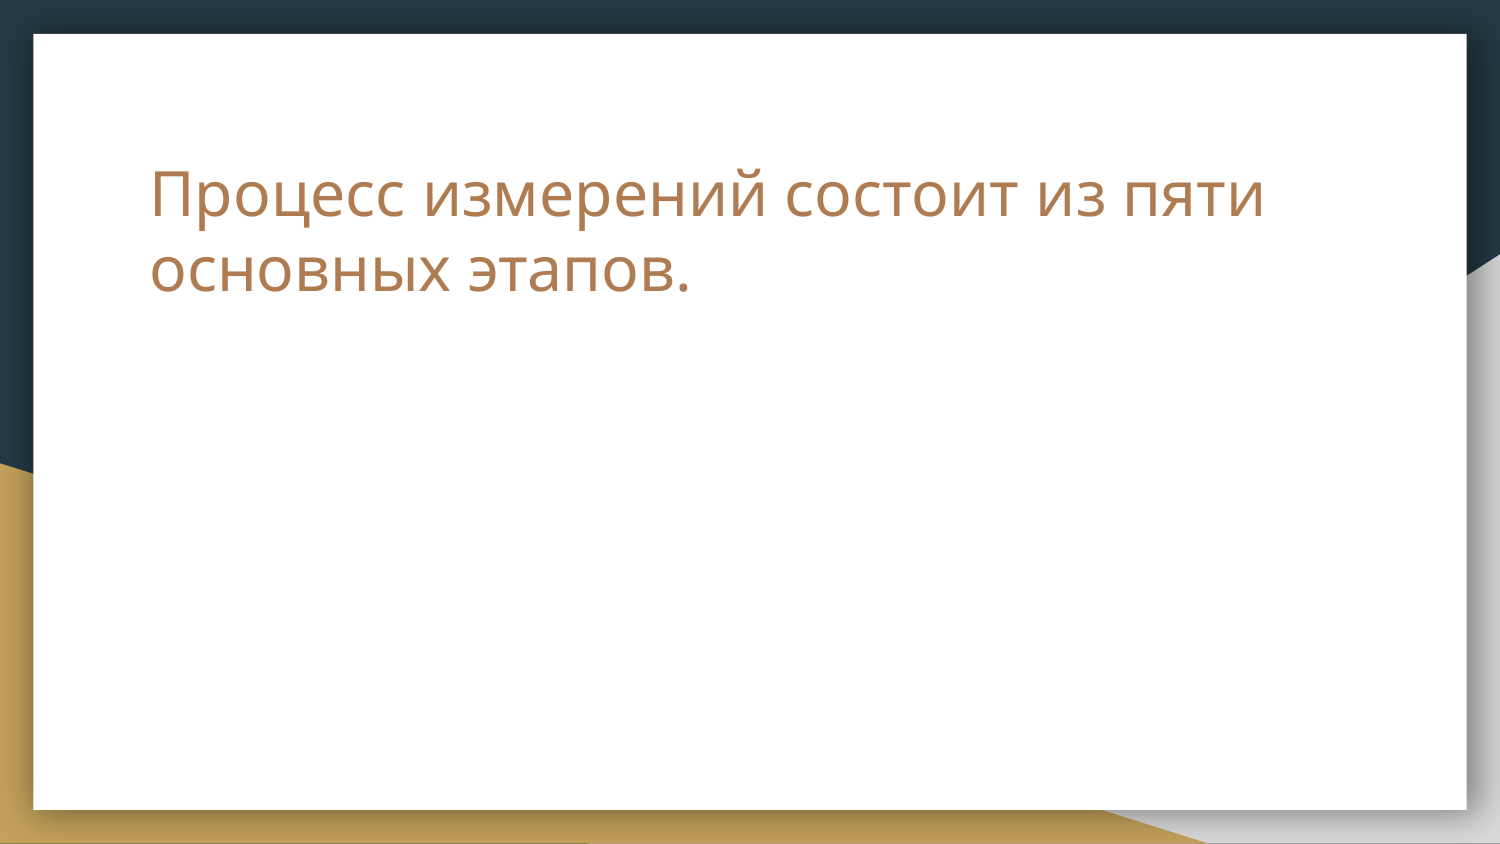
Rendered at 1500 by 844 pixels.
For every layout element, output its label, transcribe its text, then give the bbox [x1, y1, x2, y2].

title Процесс измерений состоит из пяти основных этапов. [134, 138, 1366, 296]
